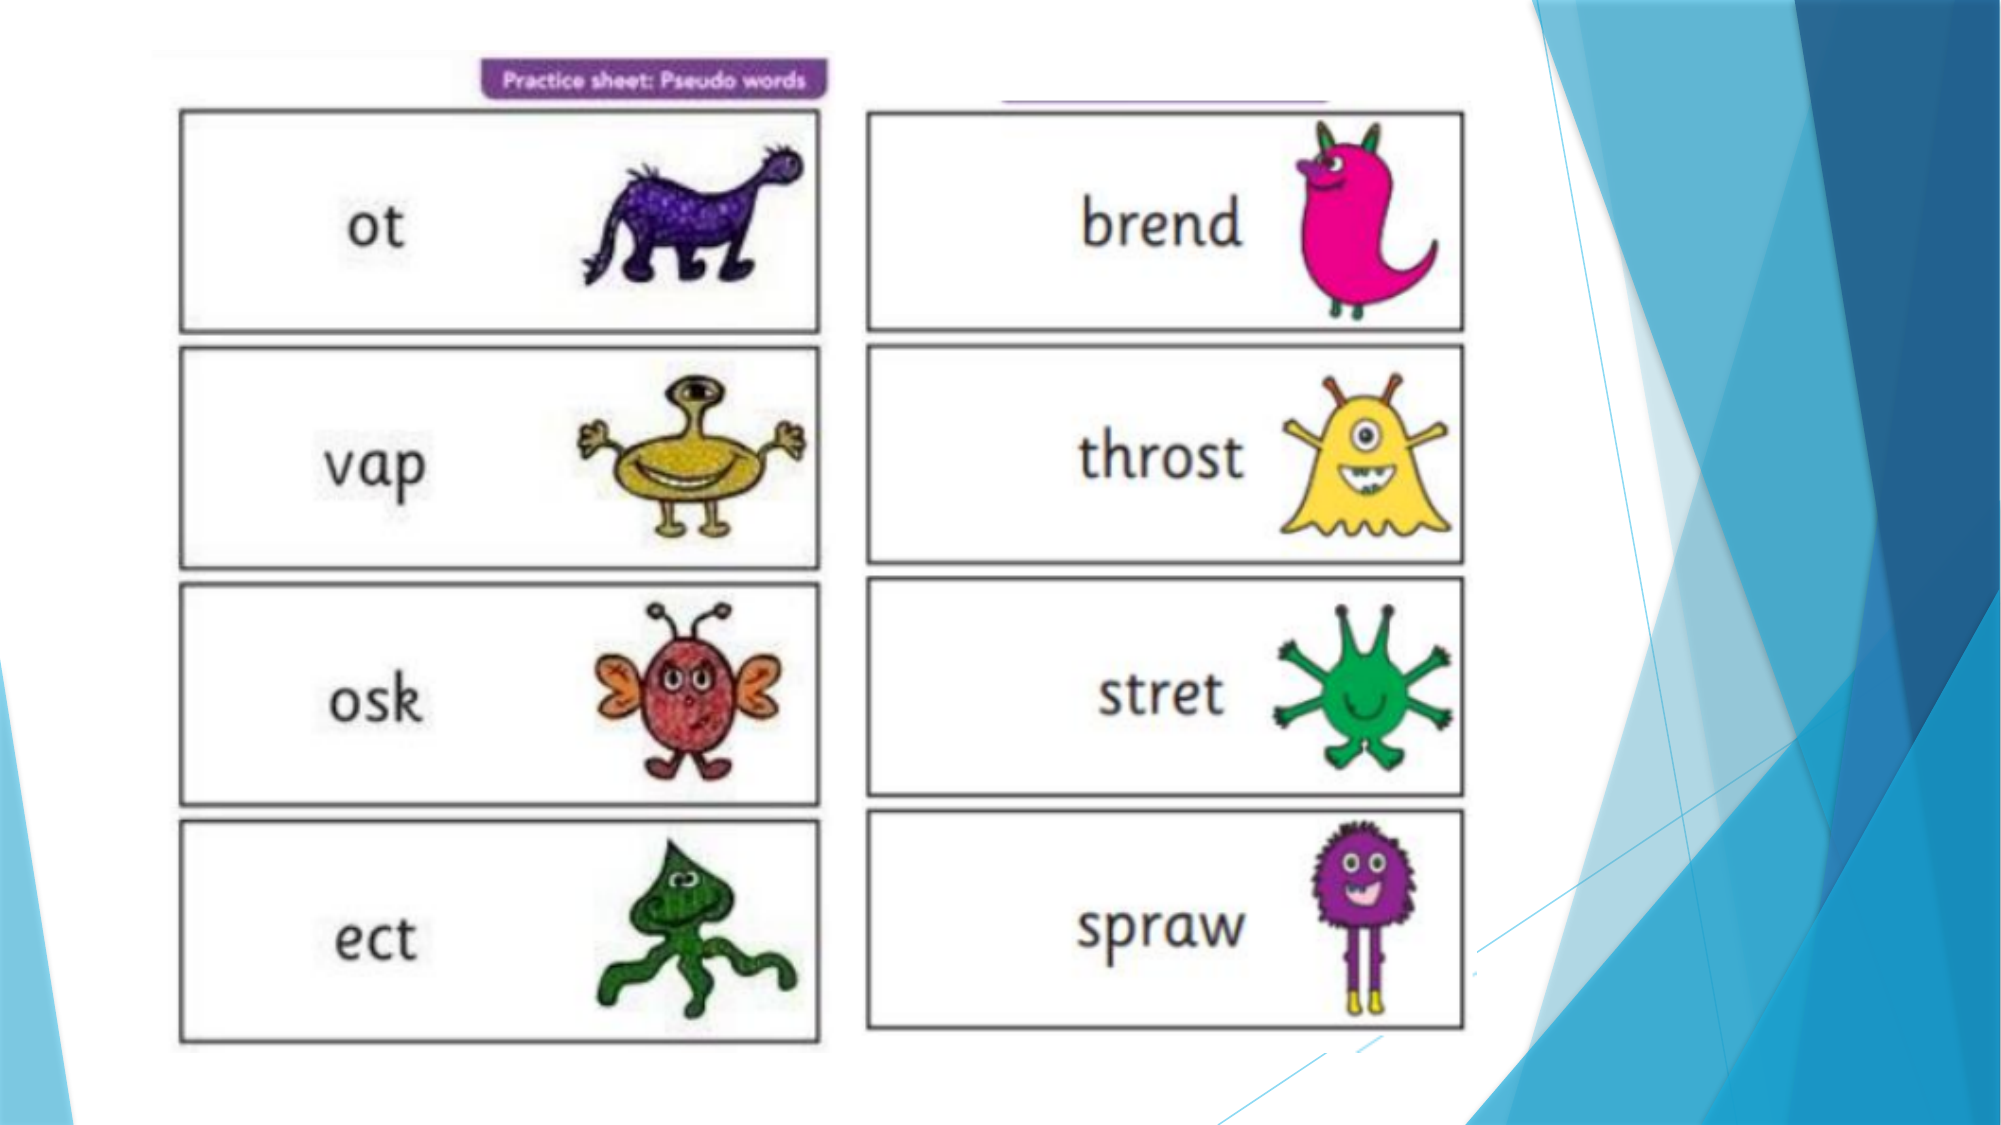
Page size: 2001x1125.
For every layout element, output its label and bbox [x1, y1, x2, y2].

picture [146, 50, 1478, 1054]
